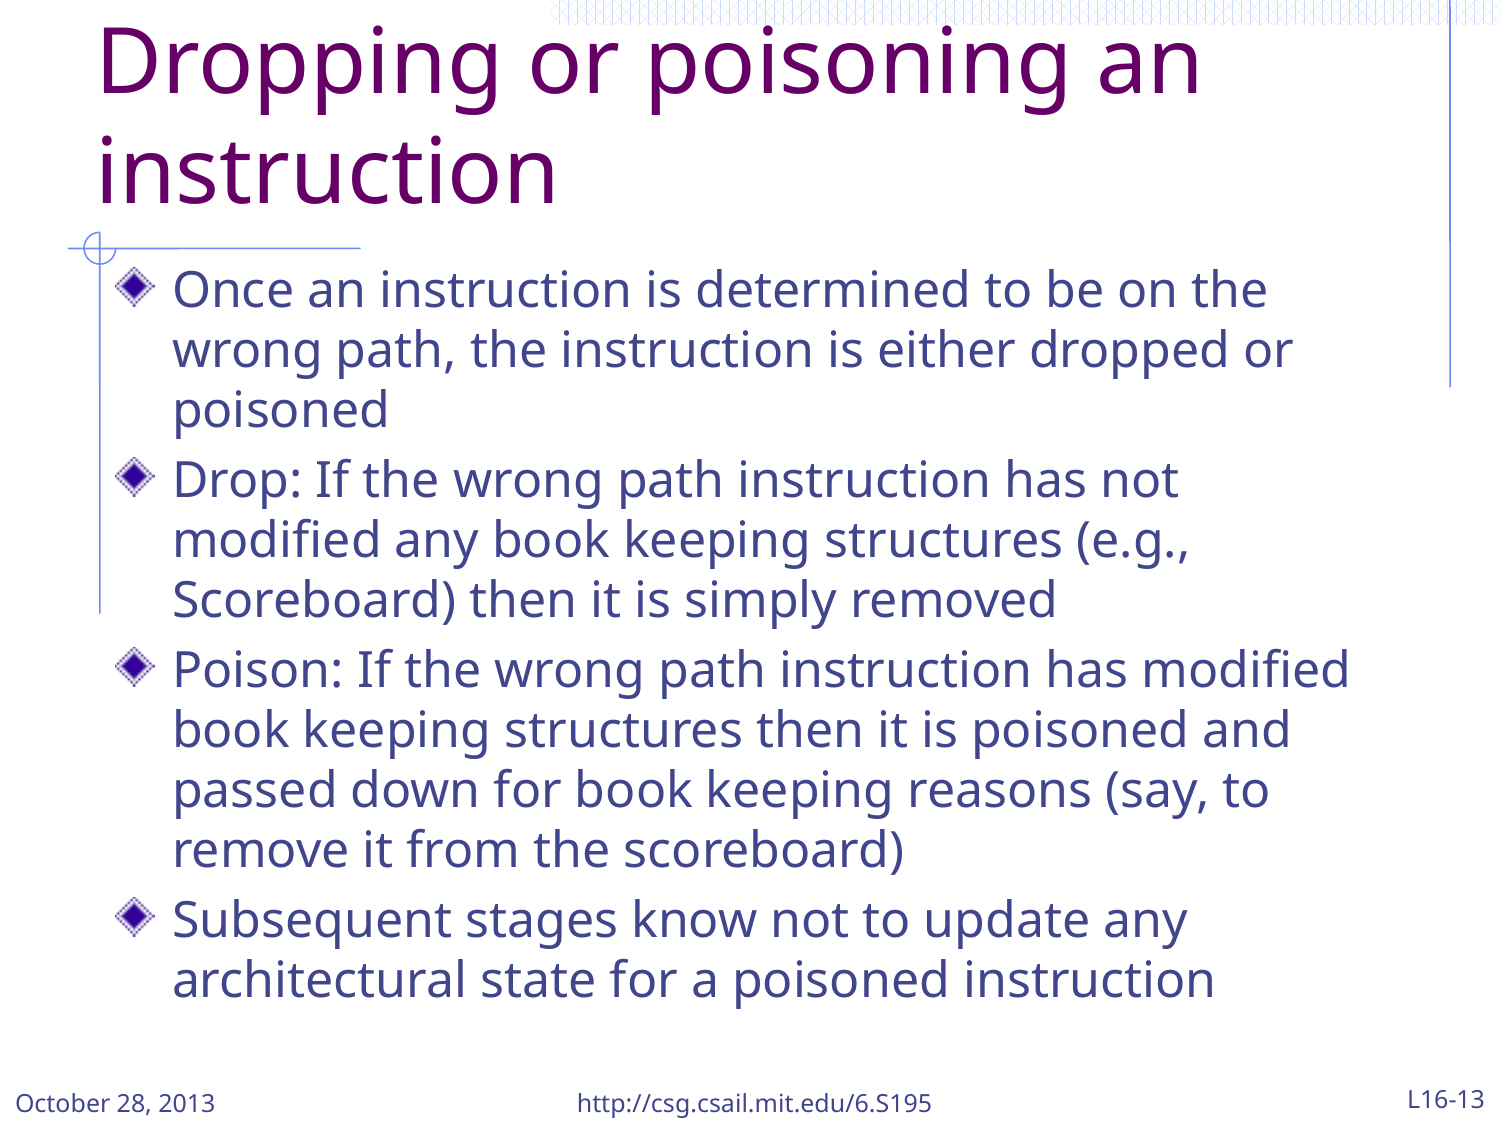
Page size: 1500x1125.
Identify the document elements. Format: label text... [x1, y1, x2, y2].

list Once an instruction is determined to be on the wrong path, the instruction is either dropped or poisoned Drop: If the wrong path instruction has not modified any book keeping structures (e.g., Scoreboard) then it is simply removed Poison: If the wrong path instruction has modified book keeping structures then it is poisoned and passed down for book keeping reasons (say, to remove it from the scoreboard) Subsequent stages know not to update any architectural state for a poisoned instruction [100, 249, 1415, 1018]
title Dropping or poisoning an instruction [80, 41, 1356, 230]
picture [115, 267, 155, 307]
picture [115, 647, 155, 687]
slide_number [0, 1049, 313, 1125]
footer http://csg.csail.mit.edu/6.S195 [508, 1049, 1002, 1125]
slide_number L16-13 [1187, 1049, 1500, 1125]
picture [115, 457, 155, 497]
picture [115, 897, 155, 937]
